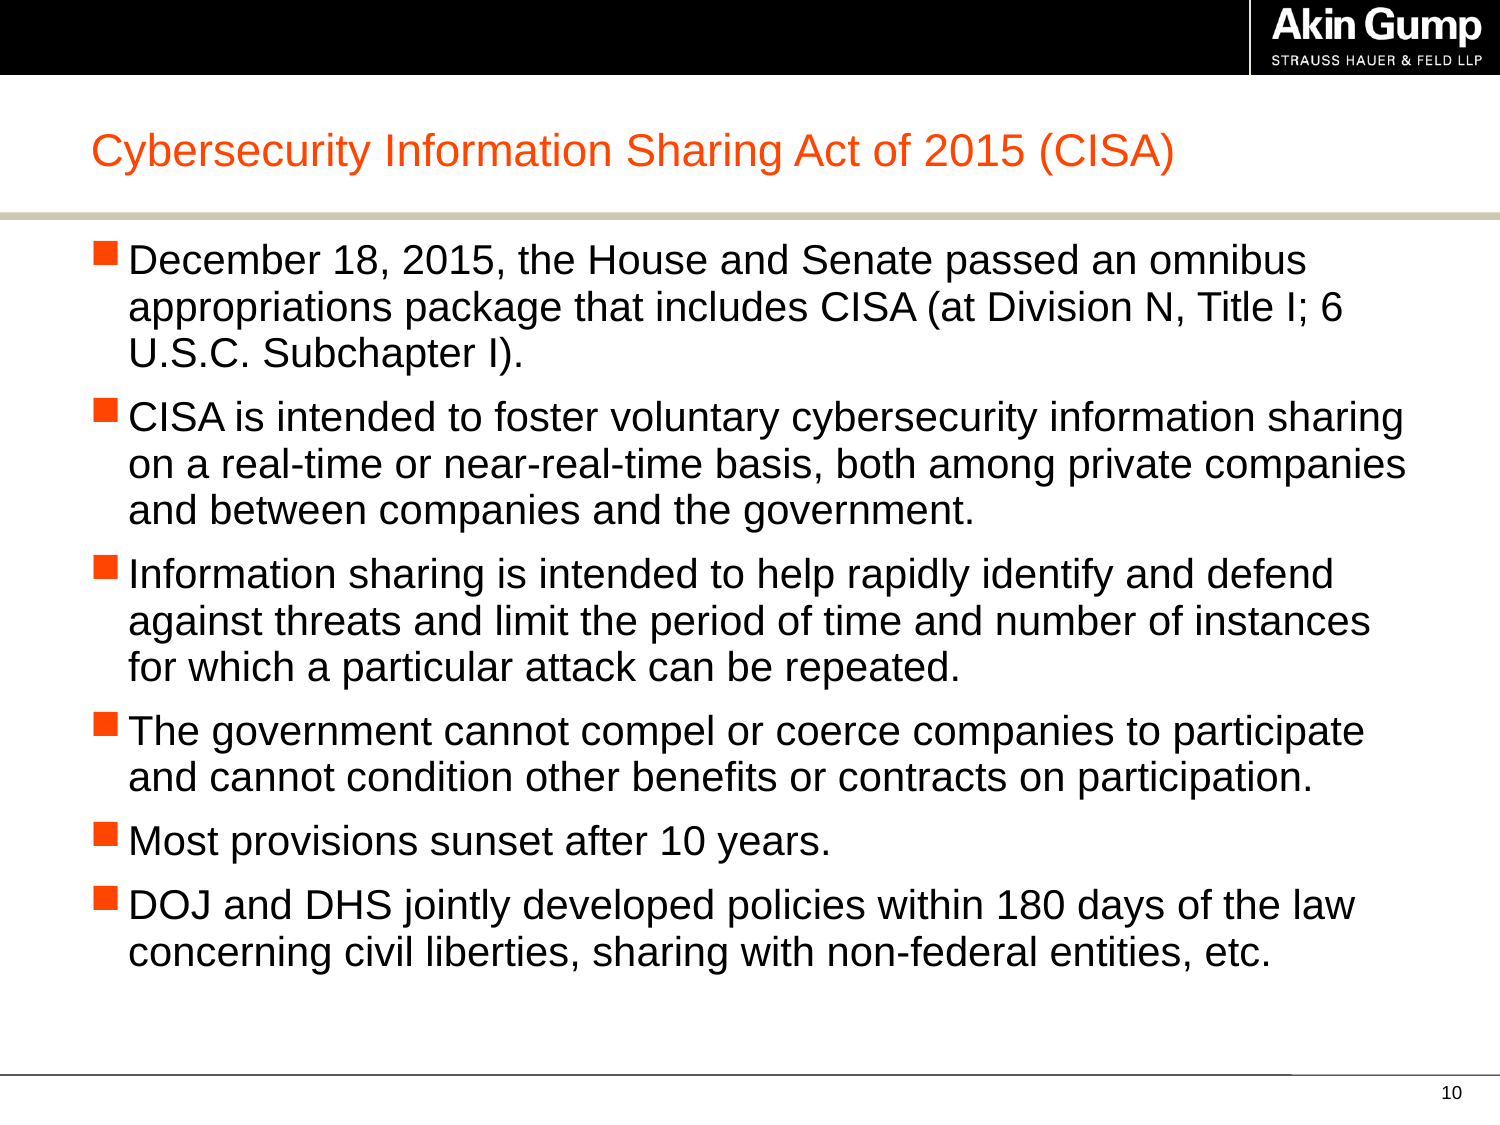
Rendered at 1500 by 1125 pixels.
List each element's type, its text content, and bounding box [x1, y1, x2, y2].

picture [1268, 2, 1485, 70]
slide_number 10 [74, 1069, 1463, 1114]
title Cybersecurity Information Sharing Act of 2015 (CISA) [75, 77, 1426, 226]
list December 18, 2015, the House and Senate passed an omnibus appropriations package that includes CISA (at Division N, Title I; 6 U.S.C. Subchapter I). CISA is intended to foster voluntary cybersecurity information sharing on a real-time or near-real-time basis, both among private companies and between companies and the government. Information sharing is intended to help rapidly identify and defend against threats and limit the period of time and number of instances for which a particular attack can be repeated. The government cannot compel or coerce companies to participate and cannot condition other benefits or contracts on participation. Most provisions sunset after 10 years. DOJ and DHS jointly developed policies within 180 days of the law concerning civil liberties, sharing with non-federal entities, etc. [74, 237, 1425, 1063]
